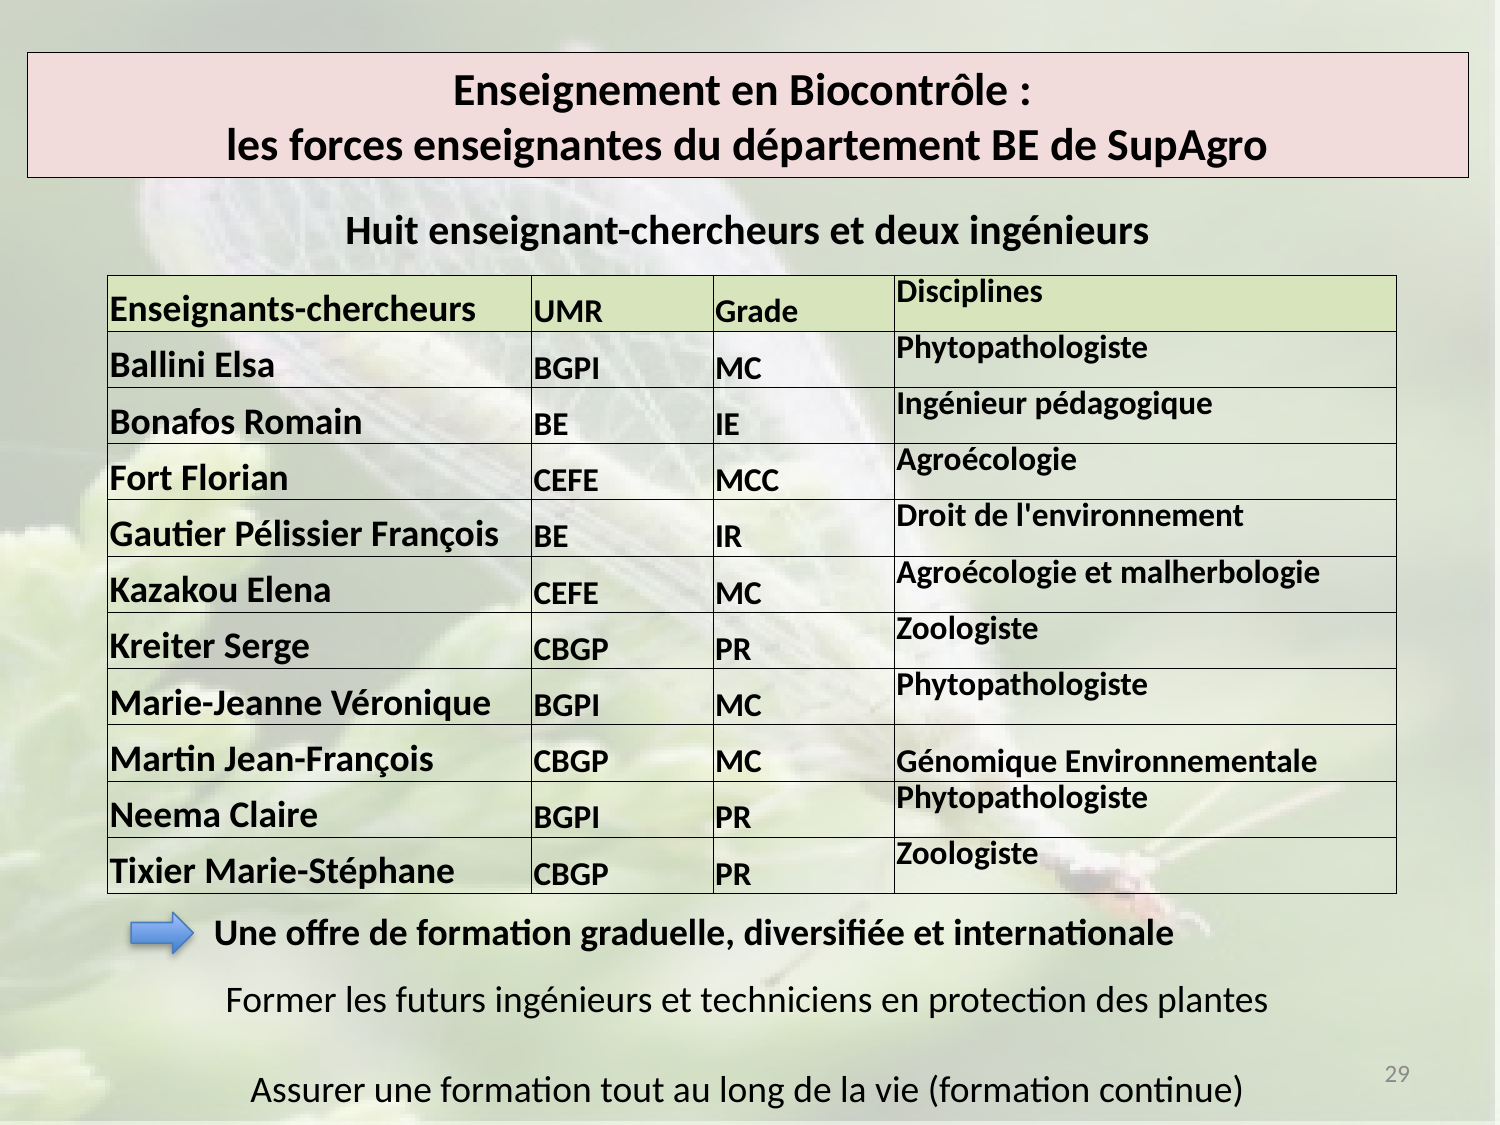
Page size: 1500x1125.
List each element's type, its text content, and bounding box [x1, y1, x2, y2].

table_cell Agroécologie [895, 444, 1396, 499]
table_cell CBGP [532, 838, 713, 893]
text_box Enseignement en Biocontrôle : les forces enseignantes du département BE de SupAgro [27, 52, 1469, 178]
table_cell CBGP [532, 725, 713, 781]
table_cell MCC [714, 444, 894, 499]
table_cell Zoologiste [895, 838, 1396, 893]
table_header Enseignants-chercheurs [108, 276, 531, 331]
table_cell Kazakou Elena [108, 557, 531, 612]
table_cell PR [714, 838, 894, 893]
table_cell Marie-Jeanne Véronique [108, 669, 531, 724]
table_cell CBGP [532, 613, 713, 668]
table_cell BE [532, 388, 713, 443]
table_header Grade [714, 276, 894, 331]
table_cell MC [714, 669, 894, 724]
table_cell Tixier Marie-Stéphane [108, 838, 531, 893]
table_header Disciplines [895, 276, 1396, 331]
table_cell Phytopathologiste [895, 332, 1396, 387]
table_cell MC [714, 332, 894, 387]
table_cell Ballini Elsa [108, 332, 531, 387]
table_cell PR [714, 613, 894, 668]
table_cell Agroécologie et malherbologie [895, 557, 1396, 612]
table_cell Gautier Pélissier François [108, 500, 531, 556]
table_cell CEFE [532, 444, 713, 499]
table_cell Phytopathologiste [895, 669, 1396, 724]
table_cell Zoologiste [895, 613, 1396, 668]
table_cell Bonafos Romain [108, 388, 531, 443]
text_box [130, 911, 194, 955]
table_cell Kreiter Serge [108, 613, 531, 668]
text_box Une offre de formation graduelle, diversifiée et internationale [199, 900, 1302, 961]
table_cell Ingénieur pédagogique [895, 388, 1396, 443]
text_box Huit enseignant-chercheurs et deux ingénieurs [27, 195, 1469, 260]
table_cell CEFE [532, 557, 713, 612]
table_cell Neema Claire [108, 782, 531, 837]
table_cell MC [714, 725, 894, 781]
table_cell Fort Florian [108, 444, 531, 499]
table_cell Génomique Environnementale [895, 725, 1396, 781]
slide_number 29 [1074, 1042, 1425, 1103]
table_cell BE [532, 500, 713, 556]
text_box Former les futurs ingénieurs et techniciens en protection des plantes Assurer une formation tout au long de la vie (formation continue) [137, 967, 1359, 1117]
table_header UMR [532, 276, 713, 331]
table_cell Droit de l'environnement [895, 500, 1396, 556]
table_cell IR [714, 500, 894, 556]
table_cell BGPI [532, 669, 713, 724]
table_cell Phytopathologiste [895, 782, 1396, 837]
table_cell MC [714, 557, 894, 612]
table_cell PR [714, 782, 894, 837]
table_cell Martin Jean-François [108, 725, 531, 781]
table_cell IE [714, 388, 894, 443]
table_cell BGPI [532, 782, 713, 837]
table_cell BGPI [532, 332, 713, 387]
